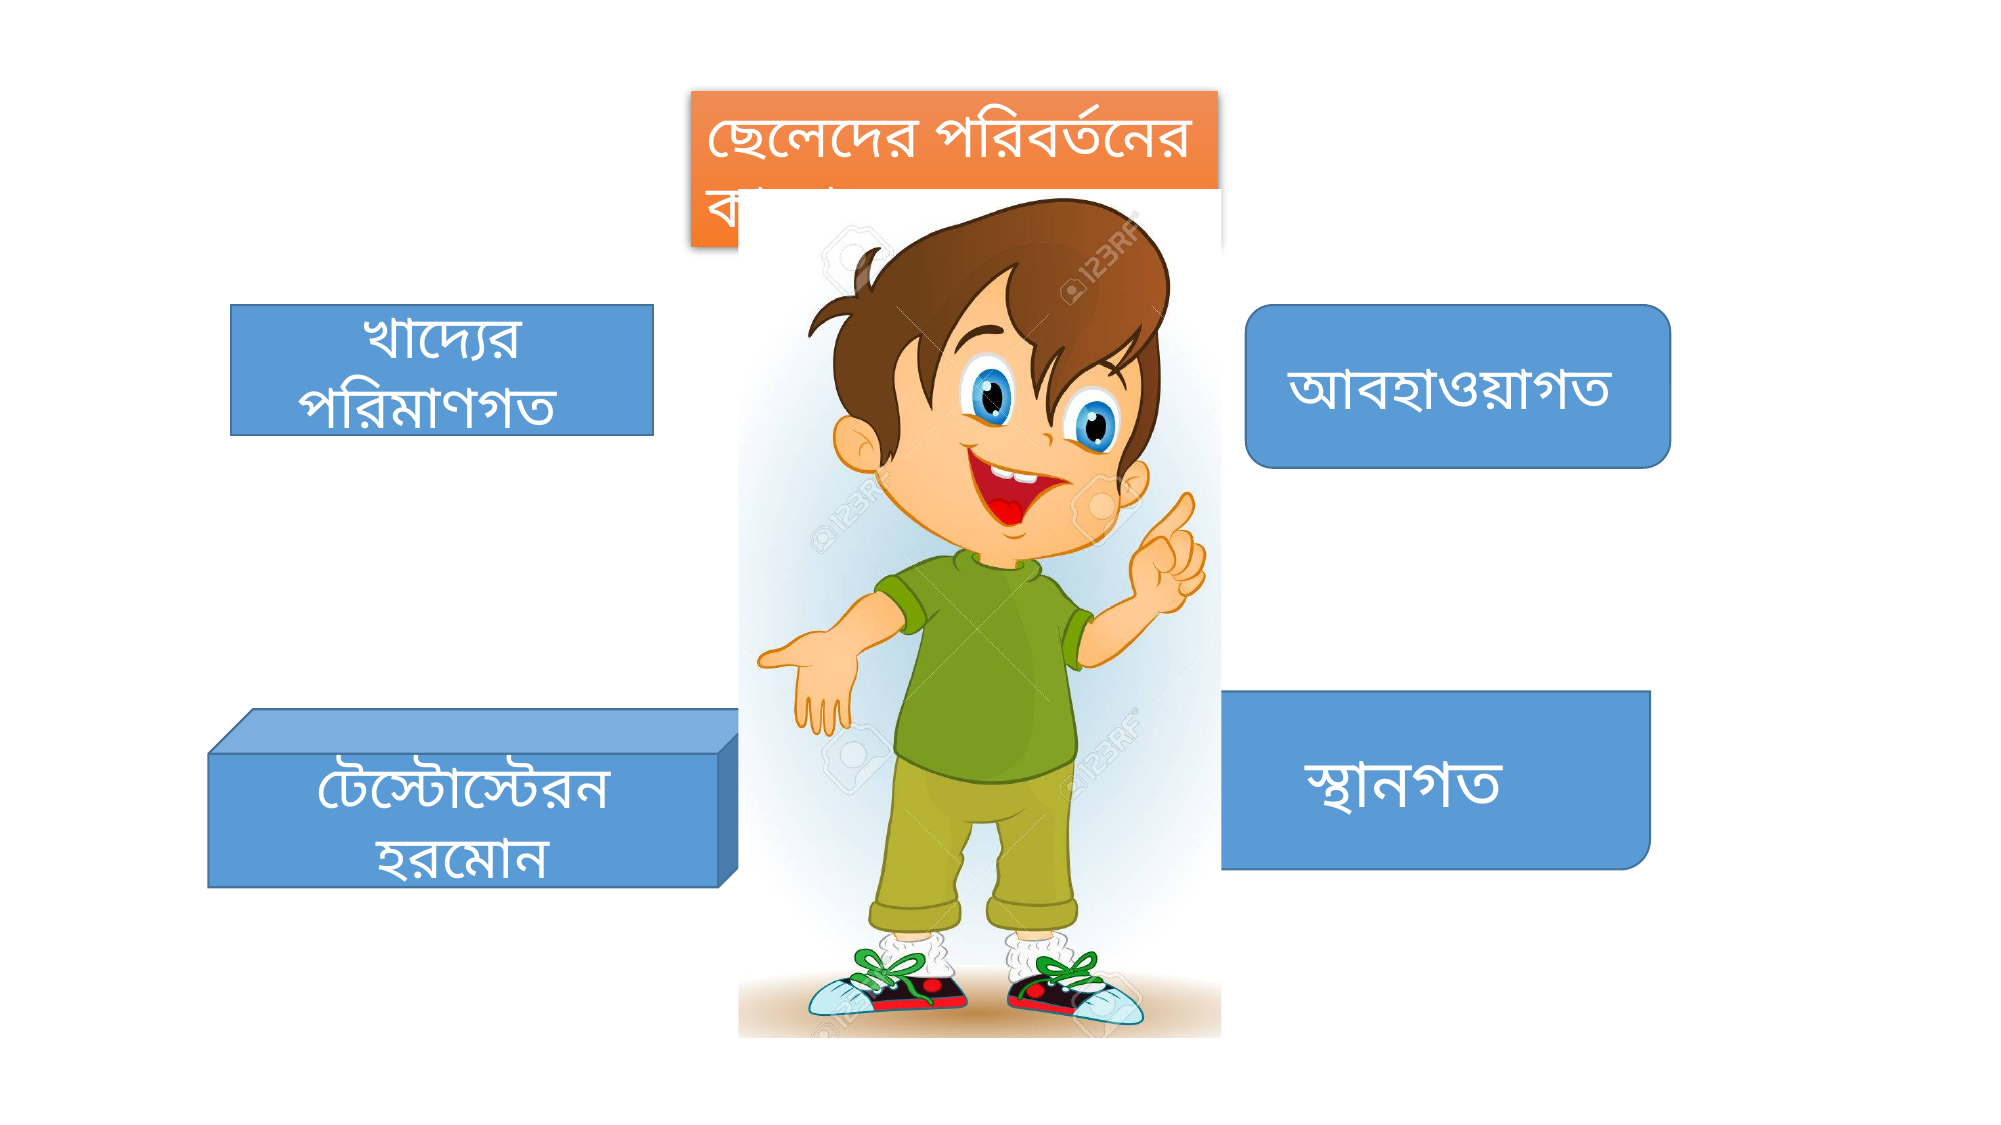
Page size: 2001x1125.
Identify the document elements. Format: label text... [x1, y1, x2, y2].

text_box খাদ্যের পরিমাণগত [230, 304, 654, 436]
text_box স্থানগত [1222, 690, 1652, 871]
text_box টেস্টোস্টেরন হরমোন [207, 708, 738, 889]
text_box আবহাওয়াগত [1244, 304, 1672, 469]
picture [738, 189, 1222, 1038]
text_box ছেলেদের পরিবর্তনের কারণ [691, 91, 1218, 247]
